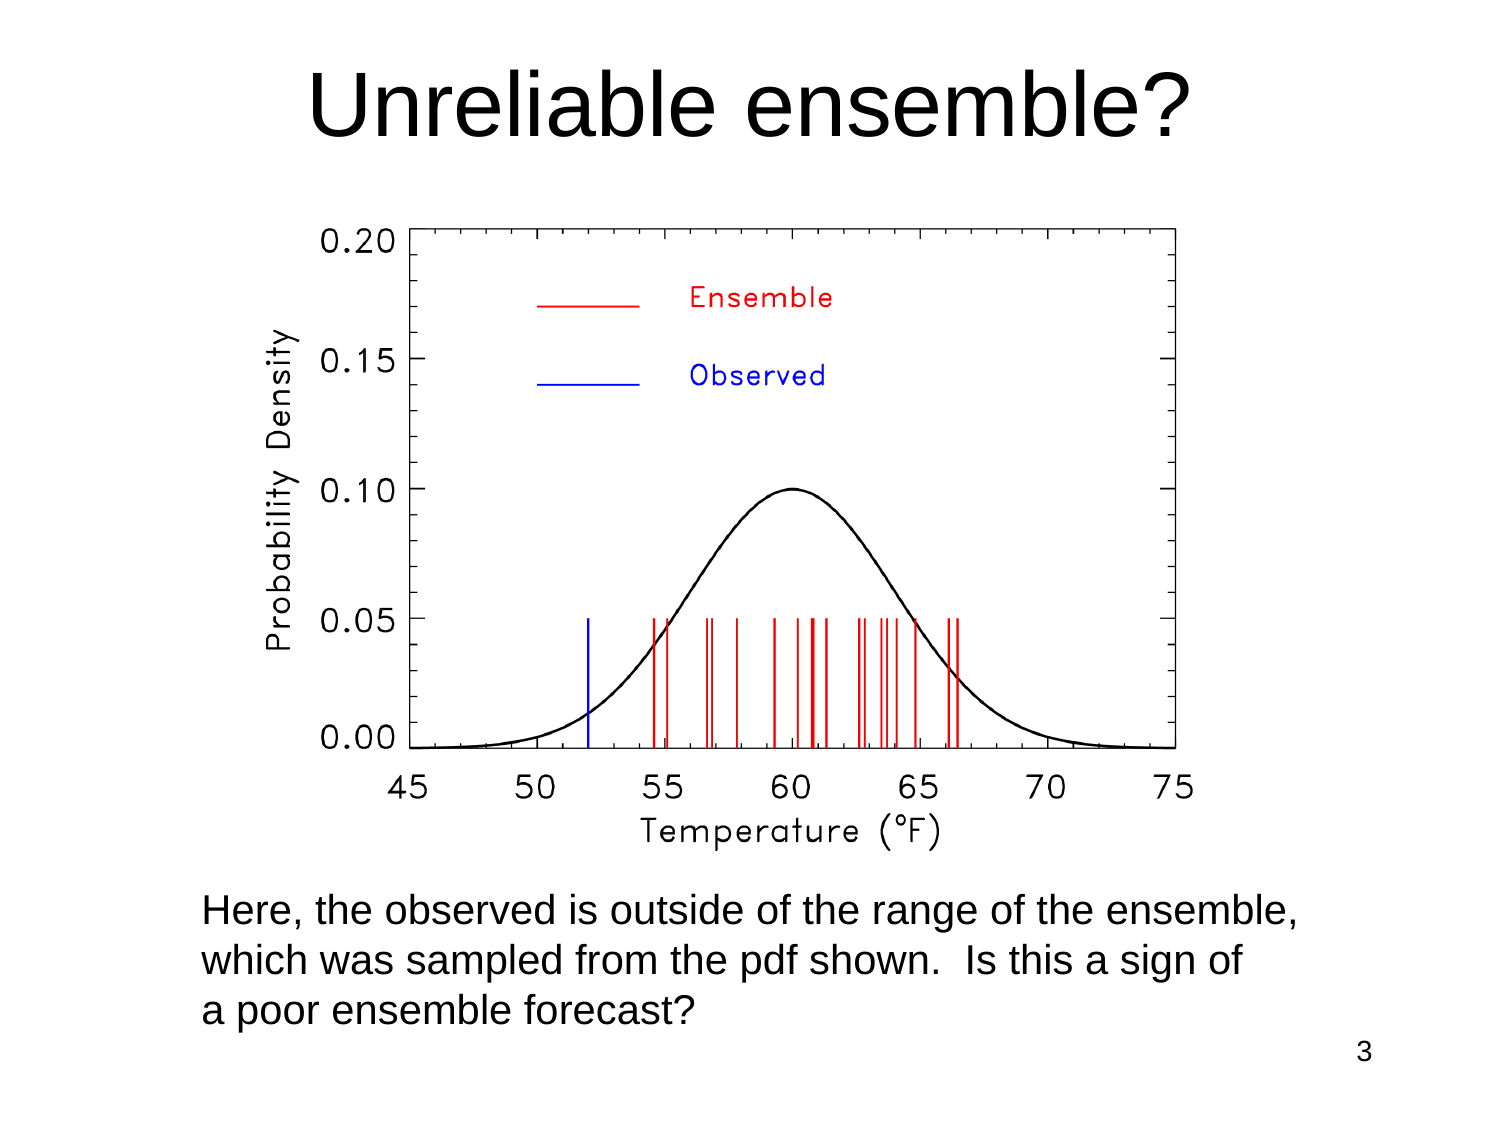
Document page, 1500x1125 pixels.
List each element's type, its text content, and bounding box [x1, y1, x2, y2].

title Unreliable ensemble? [24, 24, 1476, 176]
picture [199, 162, 1238, 881]
slide_number 3 [1074, 1024, 1388, 1101]
text_box Here, the observed is outside of the range of the ensemble, which was sampled from the pdf shown. Is this a sign of a poor ensemble forecast? [186, 875, 1314, 1040]
